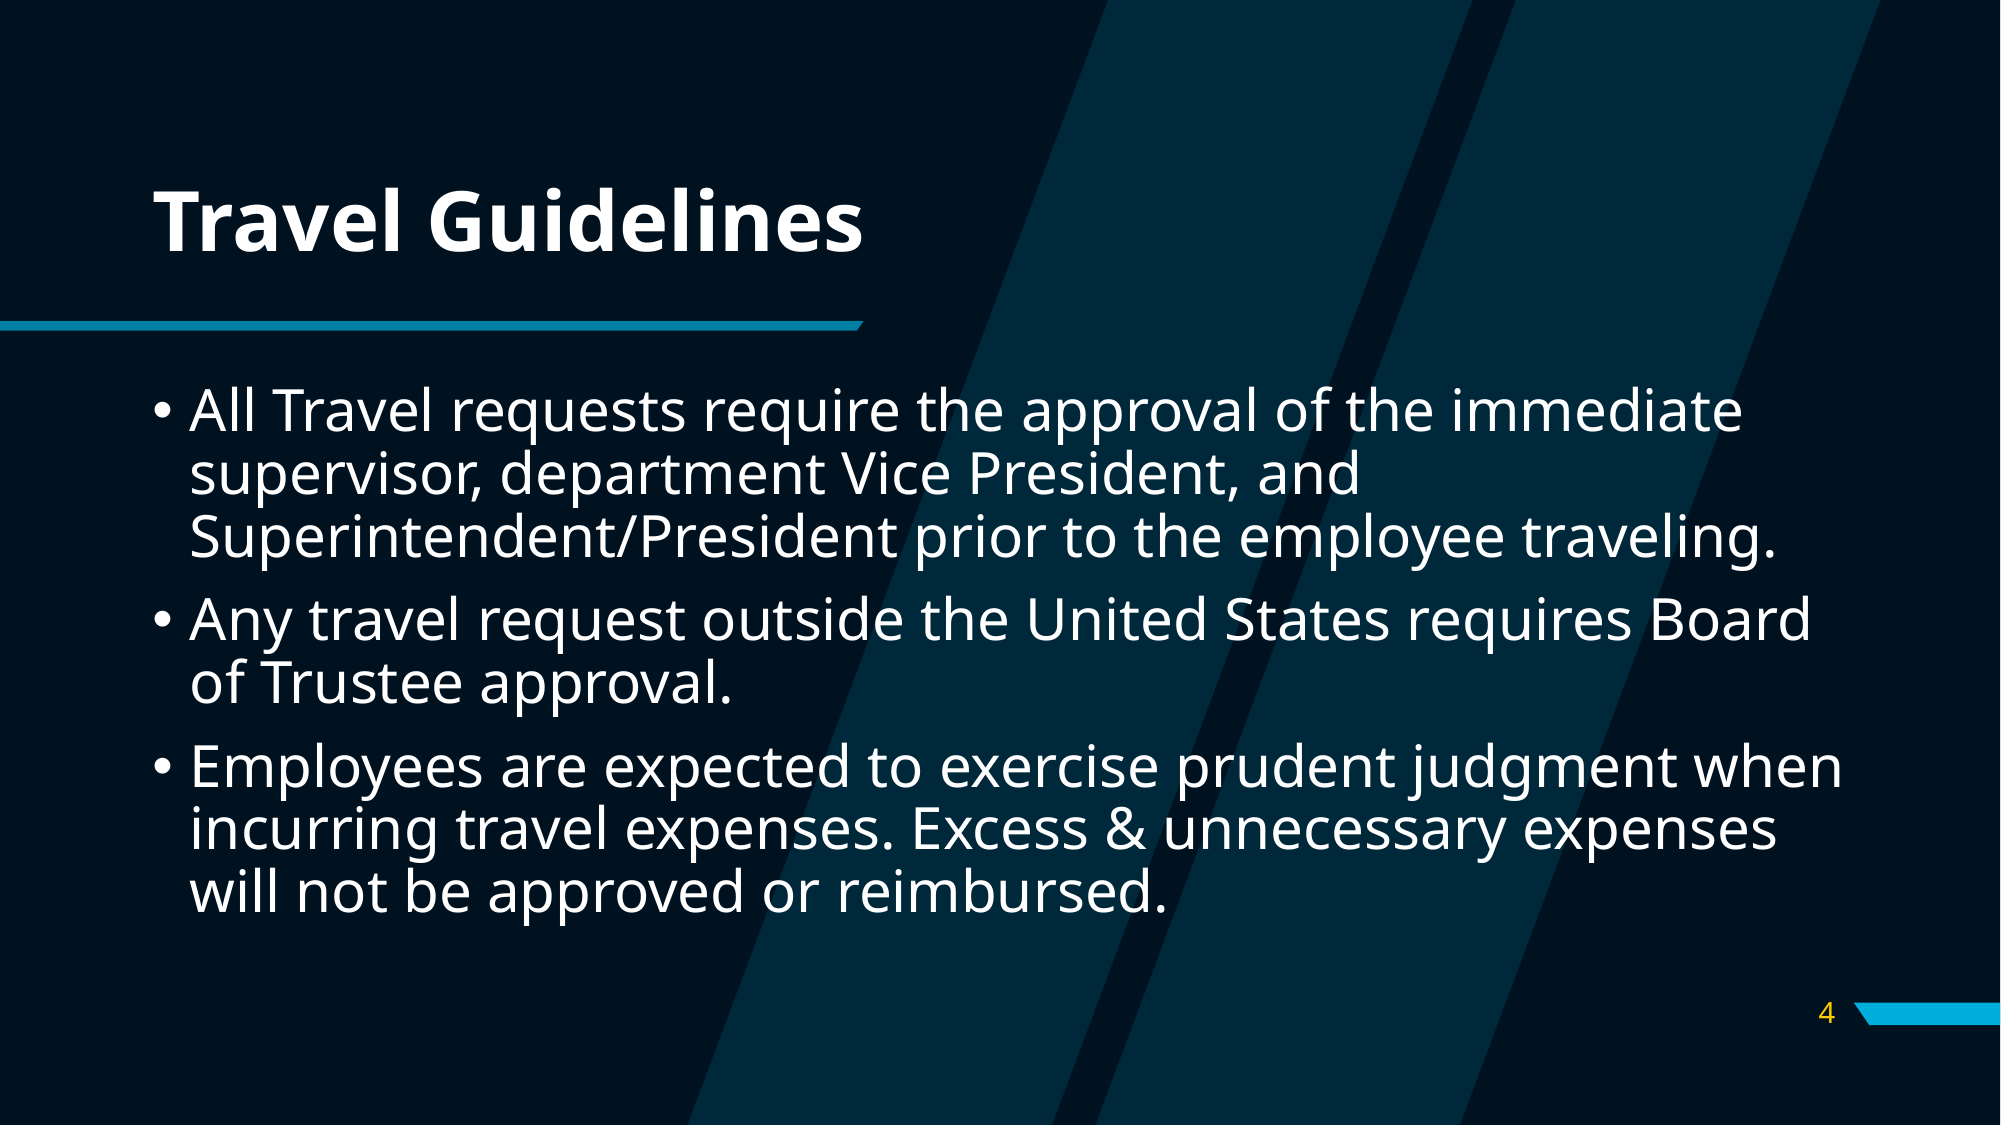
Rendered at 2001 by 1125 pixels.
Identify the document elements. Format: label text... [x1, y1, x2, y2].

list All Travel requests require the approval of the immediate supervisor, department Vice President, and Superintendent/President prior to the employee traveling. Any travel request outside the United States requires Board of Trustee approval. Employees are expected to exercise prudent judgment when incurring travel expenses. Excess & unnecessary expenses will not be approved or reimbursed. [137, 373, 1863, 1014]
title Travel Guidelines [137, 59, 1863, 278]
slide_number 4 [1760, 1014, 1851, 1045]
